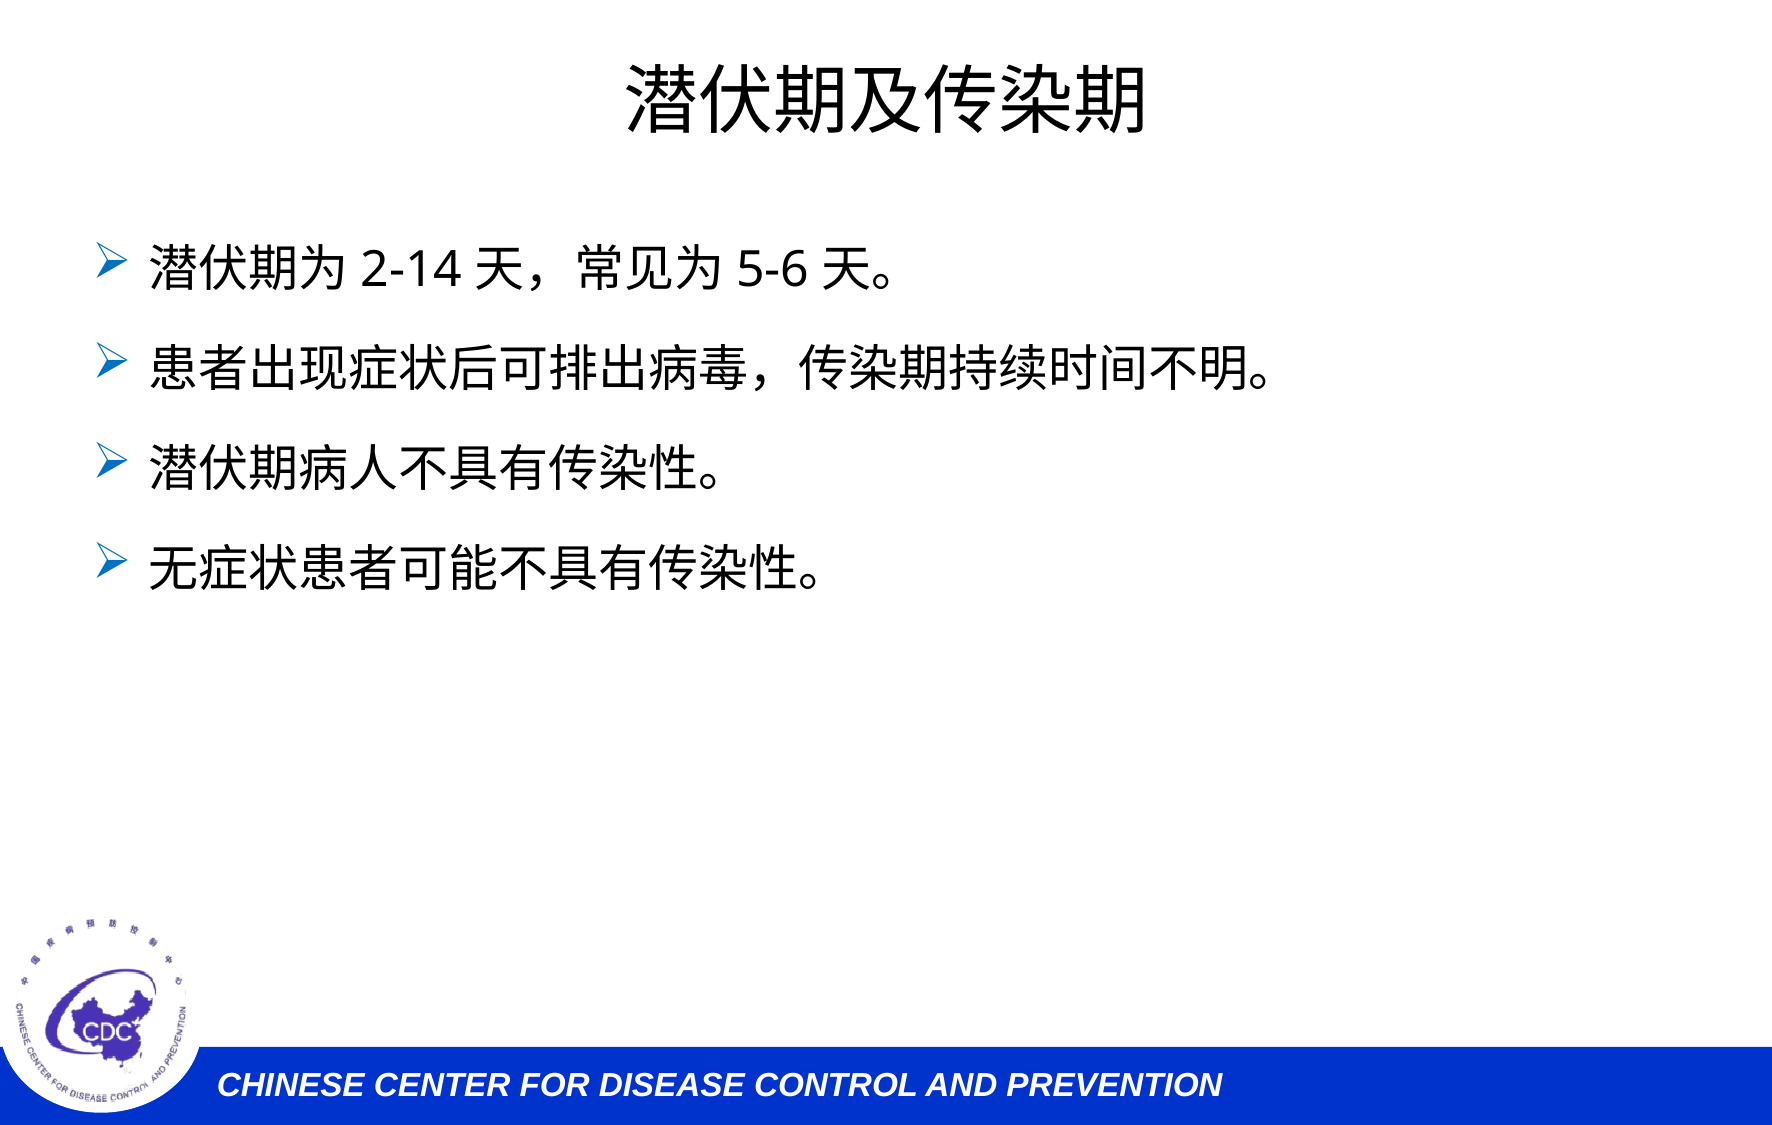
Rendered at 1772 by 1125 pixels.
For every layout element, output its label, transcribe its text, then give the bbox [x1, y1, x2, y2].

picture [15, 916, 186, 1102]
title 潜伏期及传染期 [88, 45, 1684, 233]
list 潜伏期为2-14天，常见为5-6天。 患者出现症状后可排出病毒，传染期持续时间不明。 潜伏期病人不具有传染性。 无症状患者可能不具有传染性。 [77, 199, 1673, 942]
